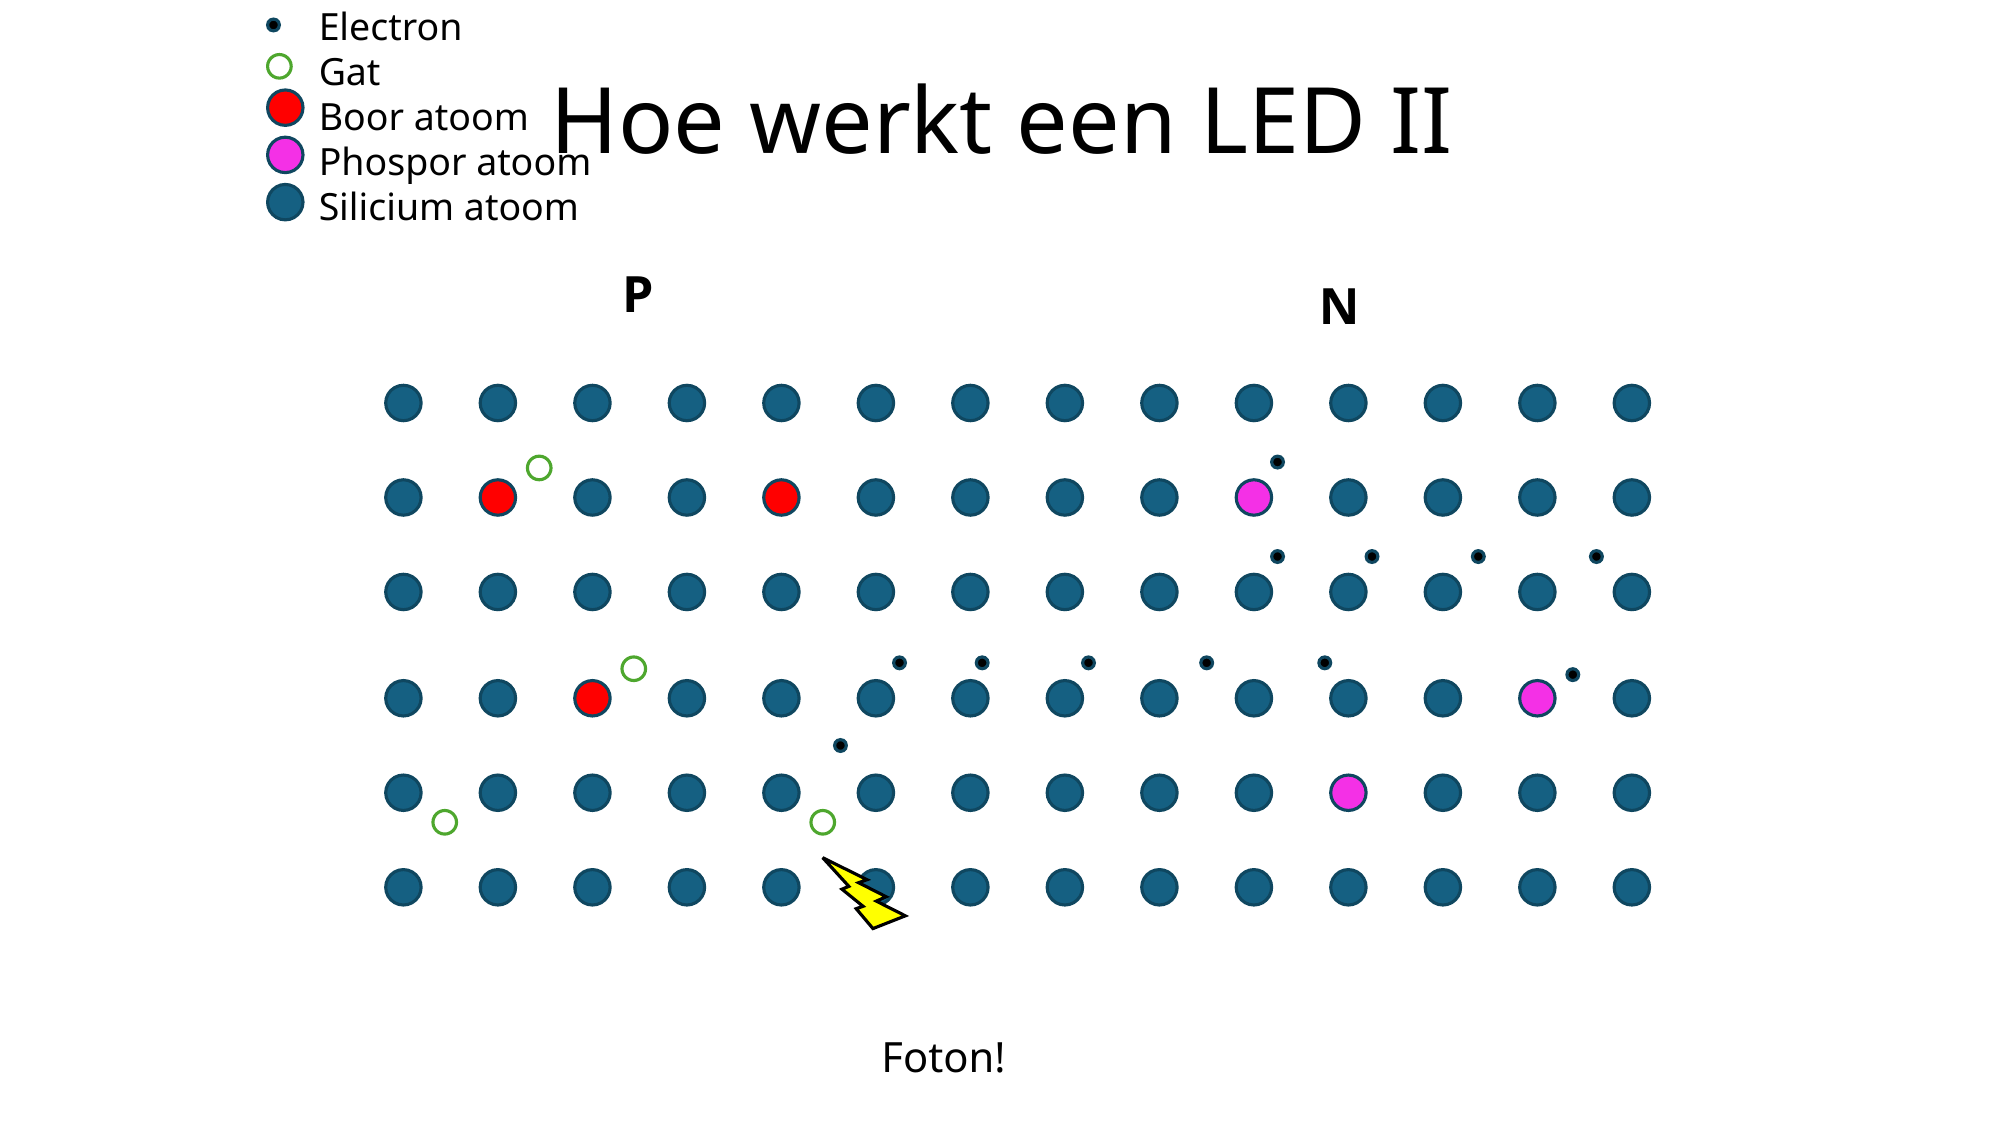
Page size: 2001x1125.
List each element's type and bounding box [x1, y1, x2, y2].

text_box [1140, 383, 1179, 423]
text_box [1080, 655, 1097, 671]
text_box [866, 1023, 1021, 1088]
text_box [478, 773, 518, 813]
text_box [573, 868, 612, 907]
text_box [384, 572, 423, 612]
text_box [1234, 383, 1274, 423]
text_box [573, 678, 612, 718]
text_box [1270, 549, 1286, 565]
text_box [1423, 383, 1463, 423]
text_box [1565, 667, 1581, 683]
text_box [384, 383, 423, 423]
text_box [1612, 572, 1652, 612]
text_box [1518, 478, 1557, 517]
text_box [1518, 383, 1557, 423]
text_box [667, 773, 707, 813]
text_box [1318, 267, 1327, 342]
text_box [1518, 572, 1557, 612]
text_box [478, 678, 518, 718]
text_box [1518, 868, 1557, 907]
text_box [762, 478, 801, 517]
text_box [951, 678, 990, 718]
text_box [1234, 572, 1274, 612]
text_box [951, 868, 990, 907]
text_box [478, 868, 518, 907]
text_box [1364, 549, 1380, 565]
text_box [573, 572, 612, 612]
text_box [1045, 868, 1085, 907]
text_box [1612, 773, 1652, 813]
text_box [762, 572, 801, 612]
text_box [892, 655, 908, 671]
text_box [266, 0, 1677, 243]
text_box [478, 383, 518, 423]
text_box [1329, 868, 1368, 907]
text_box [573, 773, 612, 813]
text_box [1317, 655, 1333, 671]
text_box [525, 454, 553, 482]
text_box [1045, 478, 1085, 517]
text_box [667, 478, 707, 517]
text_box [1140, 773, 1179, 813]
text_box [1612, 868, 1652, 907]
text_box [1234, 478, 1274, 517]
text_box [1423, 478, 1463, 517]
text_box [667, 572, 707, 612]
text_box [667, 678, 707, 718]
text_box [832, 737, 848, 754]
text_box [1329, 678, 1368, 718]
text_box [1518, 678, 1557, 718]
text_box [384, 773, 423, 813]
text_box [951, 478, 990, 517]
text_box [856, 773, 896, 813]
text_box [266, 52, 293, 80]
text_box [1423, 868, 1463, 907]
text_box [1470, 549, 1486, 565]
text_box [573, 478, 612, 517]
text_box [265, 17, 282, 33]
text_box [1423, 773, 1463, 813]
text_box [1140, 478, 1179, 517]
text_box [478, 478, 518, 517]
text_box [1518, 773, 1557, 813]
text_box [1045, 773, 1085, 813]
text_box [622, 255, 630, 330]
text_box [1140, 868, 1179, 907]
text_box [1612, 678, 1652, 718]
text_box [573, 383, 612, 423]
text_box [431, 808, 459, 836]
text_box [1423, 572, 1463, 612]
text_box [667, 868, 707, 907]
text_box [384, 478, 423, 517]
text_box [1045, 678, 1085, 718]
text_box [1140, 678, 1179, 718]
text_box [762, 868, 801, 907]
text_box [809, 808, 837, 836]
text_box [384, 868, 423, 907]
text_box [1612, 383, 1652, 423]
text_box [1612, 478, 1652, 517]
text_box [667, 383, 707, 423]
text_box [1234, 868, 1274, 907]
text_box [1329, 572, 1368, 612]
text_box [1329, 773, 1368, 813]
text_box [856, 478, 896, 517]
text_box [1329, 478, 1368, 517]
text_box [1270, 454, 1286, 470]
text_box [1329, 383, 1368, 423]
text_box [762, 383, 801, 423]
text_box [384, 678, 423, 718]
text_box [1199, 655, 1215, 671]
text_box [951, 773, 990, 813]
text_box [974, 655, 990, 671]
text_box [762, 773, 801, 813]
text_box [1045, 572, 1085, 612]
text_box [1045, 383, 1085, 423]
text_box [1588, 549, 1604, 565]
text_box [620, 655, 648, 683]
text_box [856, 383, 896, 423]
text_box [762, 678, 801, 718]
text_box [1140, 572, 1179, 612]
text_box [478, 572, 518, 612]
text_box [951, 383, 990, 423]
text_box [821, 856, 910, 931]
text_box [1234, 678, 1274, 718]
text_box [856, 572, 896, 612]
text_box [1234, 773, 1274, 813]
text_box [856, 678, 896, 718]
text_box [1423, 678, 1463, 718]
text_box [951, 572, 990, 612]
